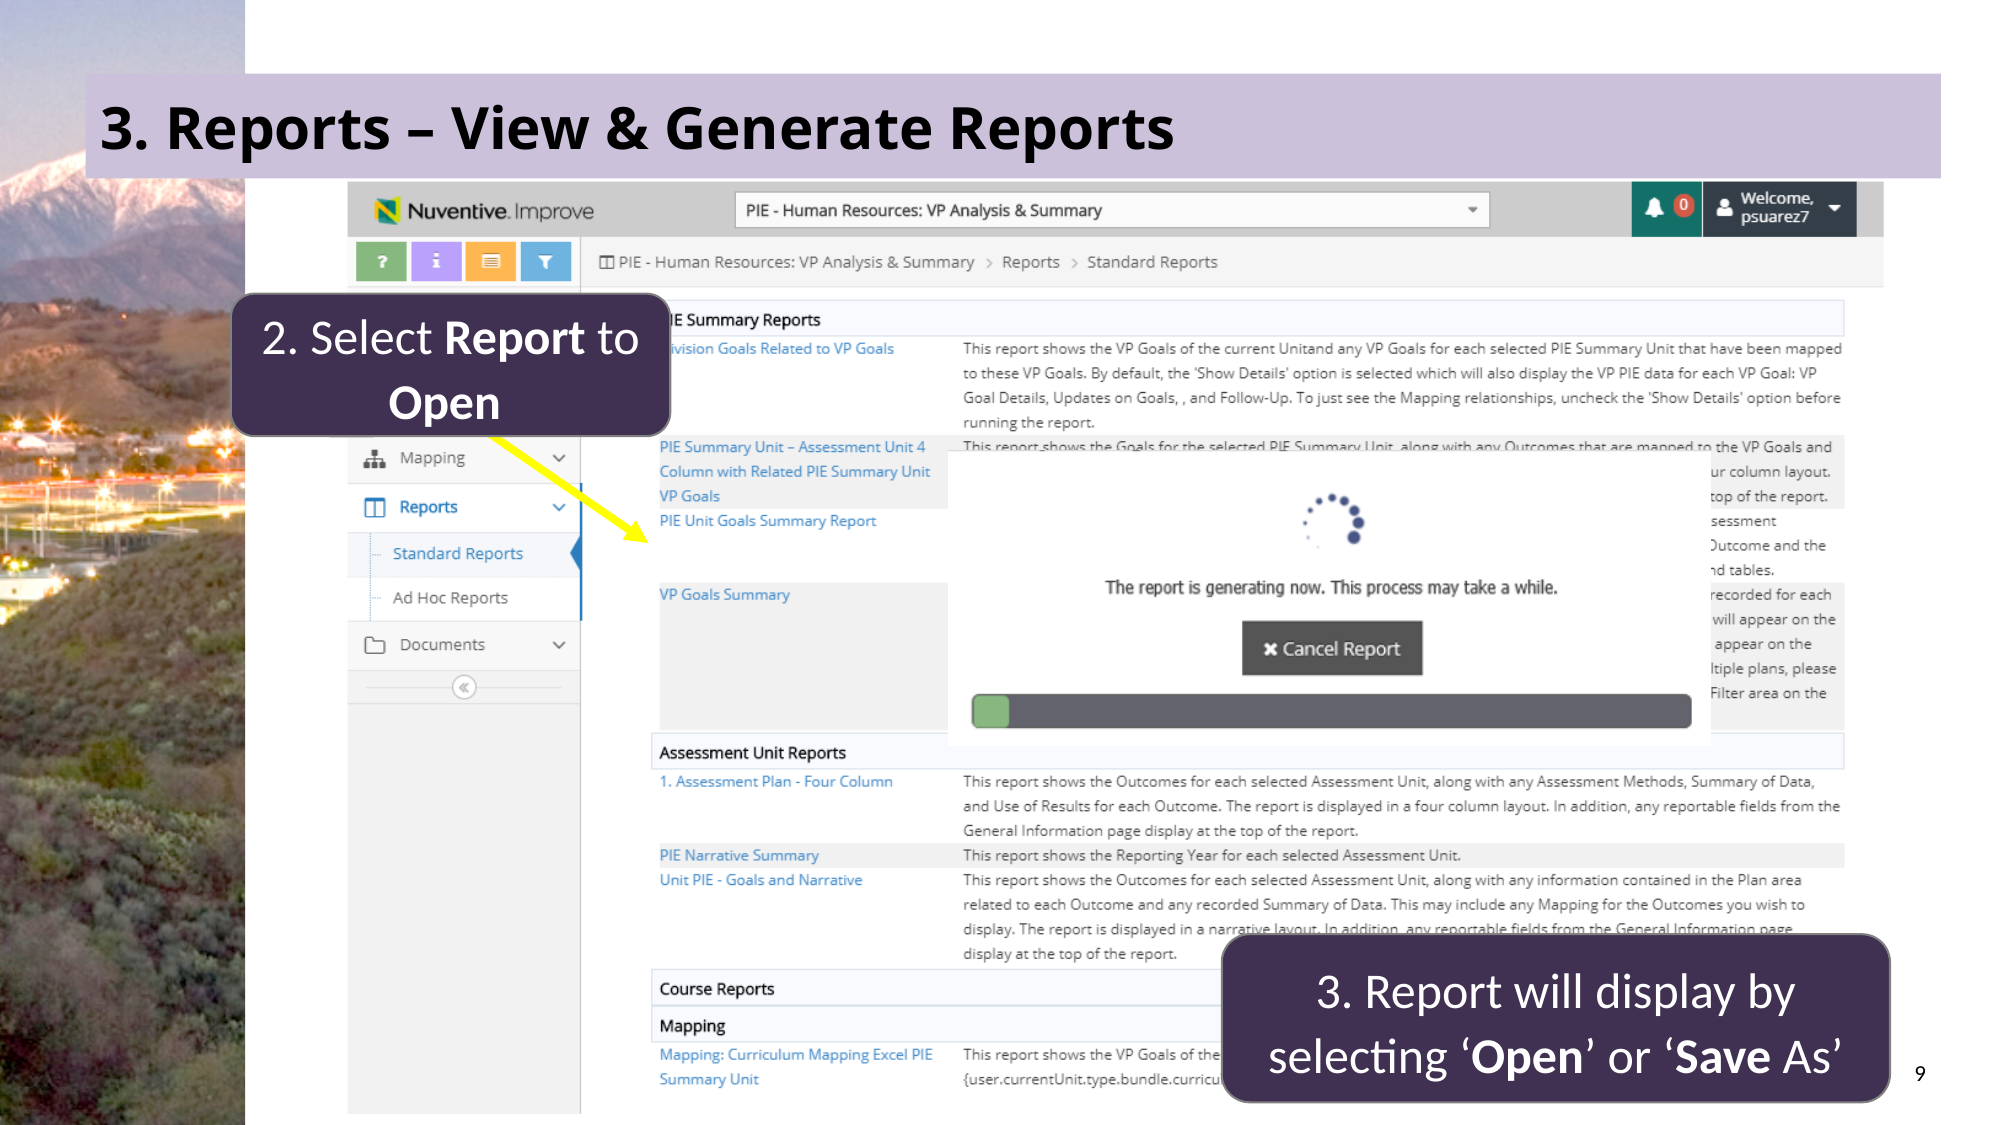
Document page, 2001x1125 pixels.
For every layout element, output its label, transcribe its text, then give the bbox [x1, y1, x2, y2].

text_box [429, 392, 649, 544]
slide_number 9 [1890, 1042, 1941, 1103]
picture [0, 0, 246, 1125]
picture [344, 178, 1890, 1114]
text_box 2. Select Report to Open [229, 292, 344, 438]
title 3. Reports – View & Generate Reports [85, 73, 1941, 179]
